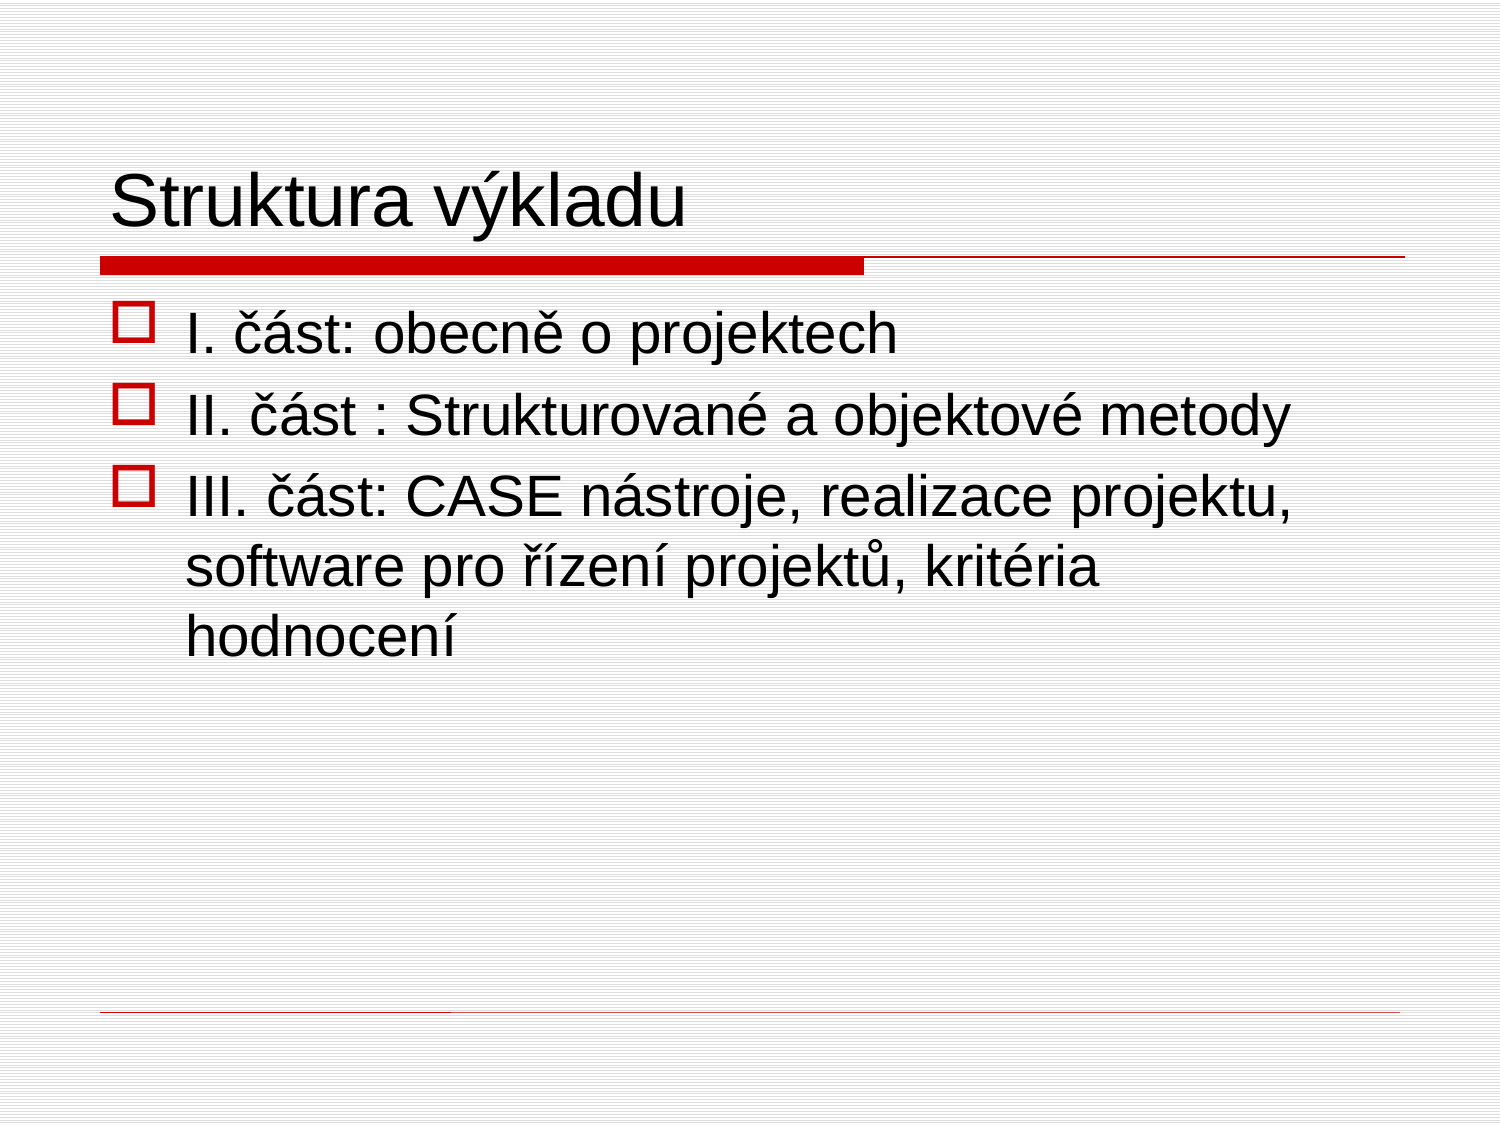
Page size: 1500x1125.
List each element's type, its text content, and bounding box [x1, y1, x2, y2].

title Struktura výkladu [93, 49, 1407, 250]
list I. část: obecně o projektech II. část : Strukturované a objektové metody III. část: CASE nástroje, realizace projektu, software pro řízení projektů, kritéria hodnocení [92, 287, 1406, 988]
